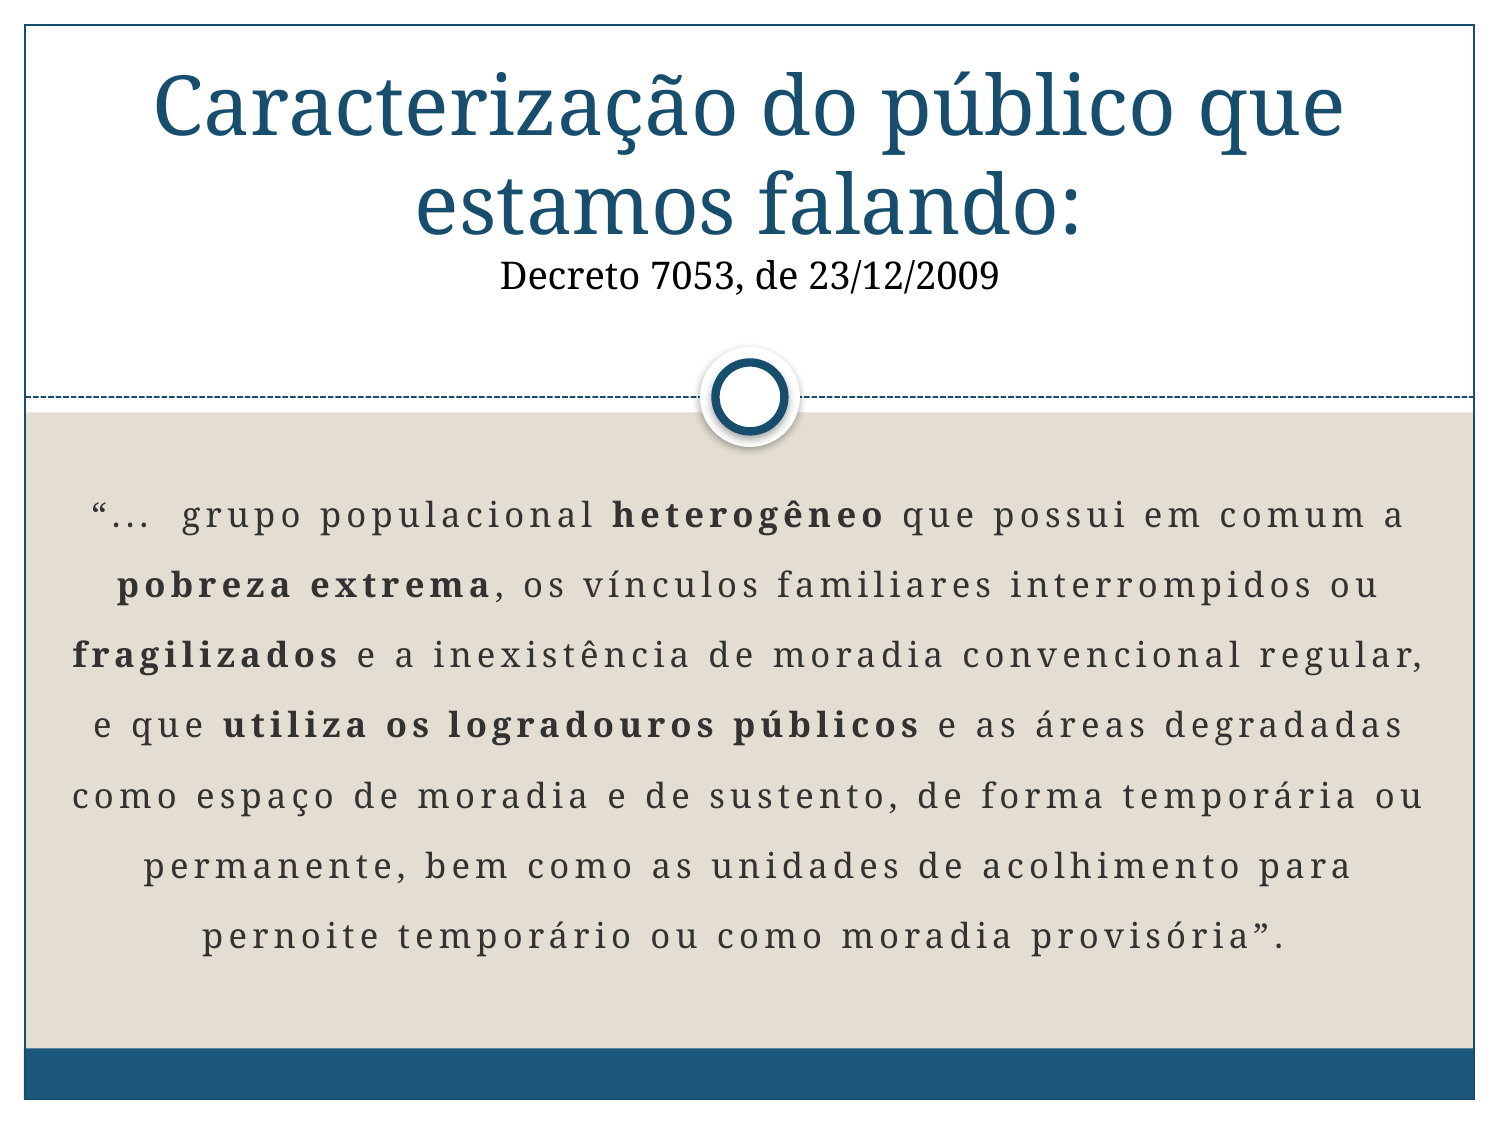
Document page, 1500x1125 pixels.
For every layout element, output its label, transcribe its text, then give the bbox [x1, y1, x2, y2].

title Caracterização do público que estamos falando: Decreto 7053, de 23/12/2009 [112, 42, 1388, 350]
subtitle “... grupo populacional heterogêneo que possui em comum a pobreza extrema, os vínculos familiares interrompidos ou fragilizados e a inexistência de moradia convencional regular, e que utiliza os logradouros públicos e as áreas degradadas como espaço de moradia e de sustento, de forma temporária ou permanente, bem como as unidades de acolhimento para pernoite temporário ou como moradia provisória”. [53, 456, 1447, 1024]
